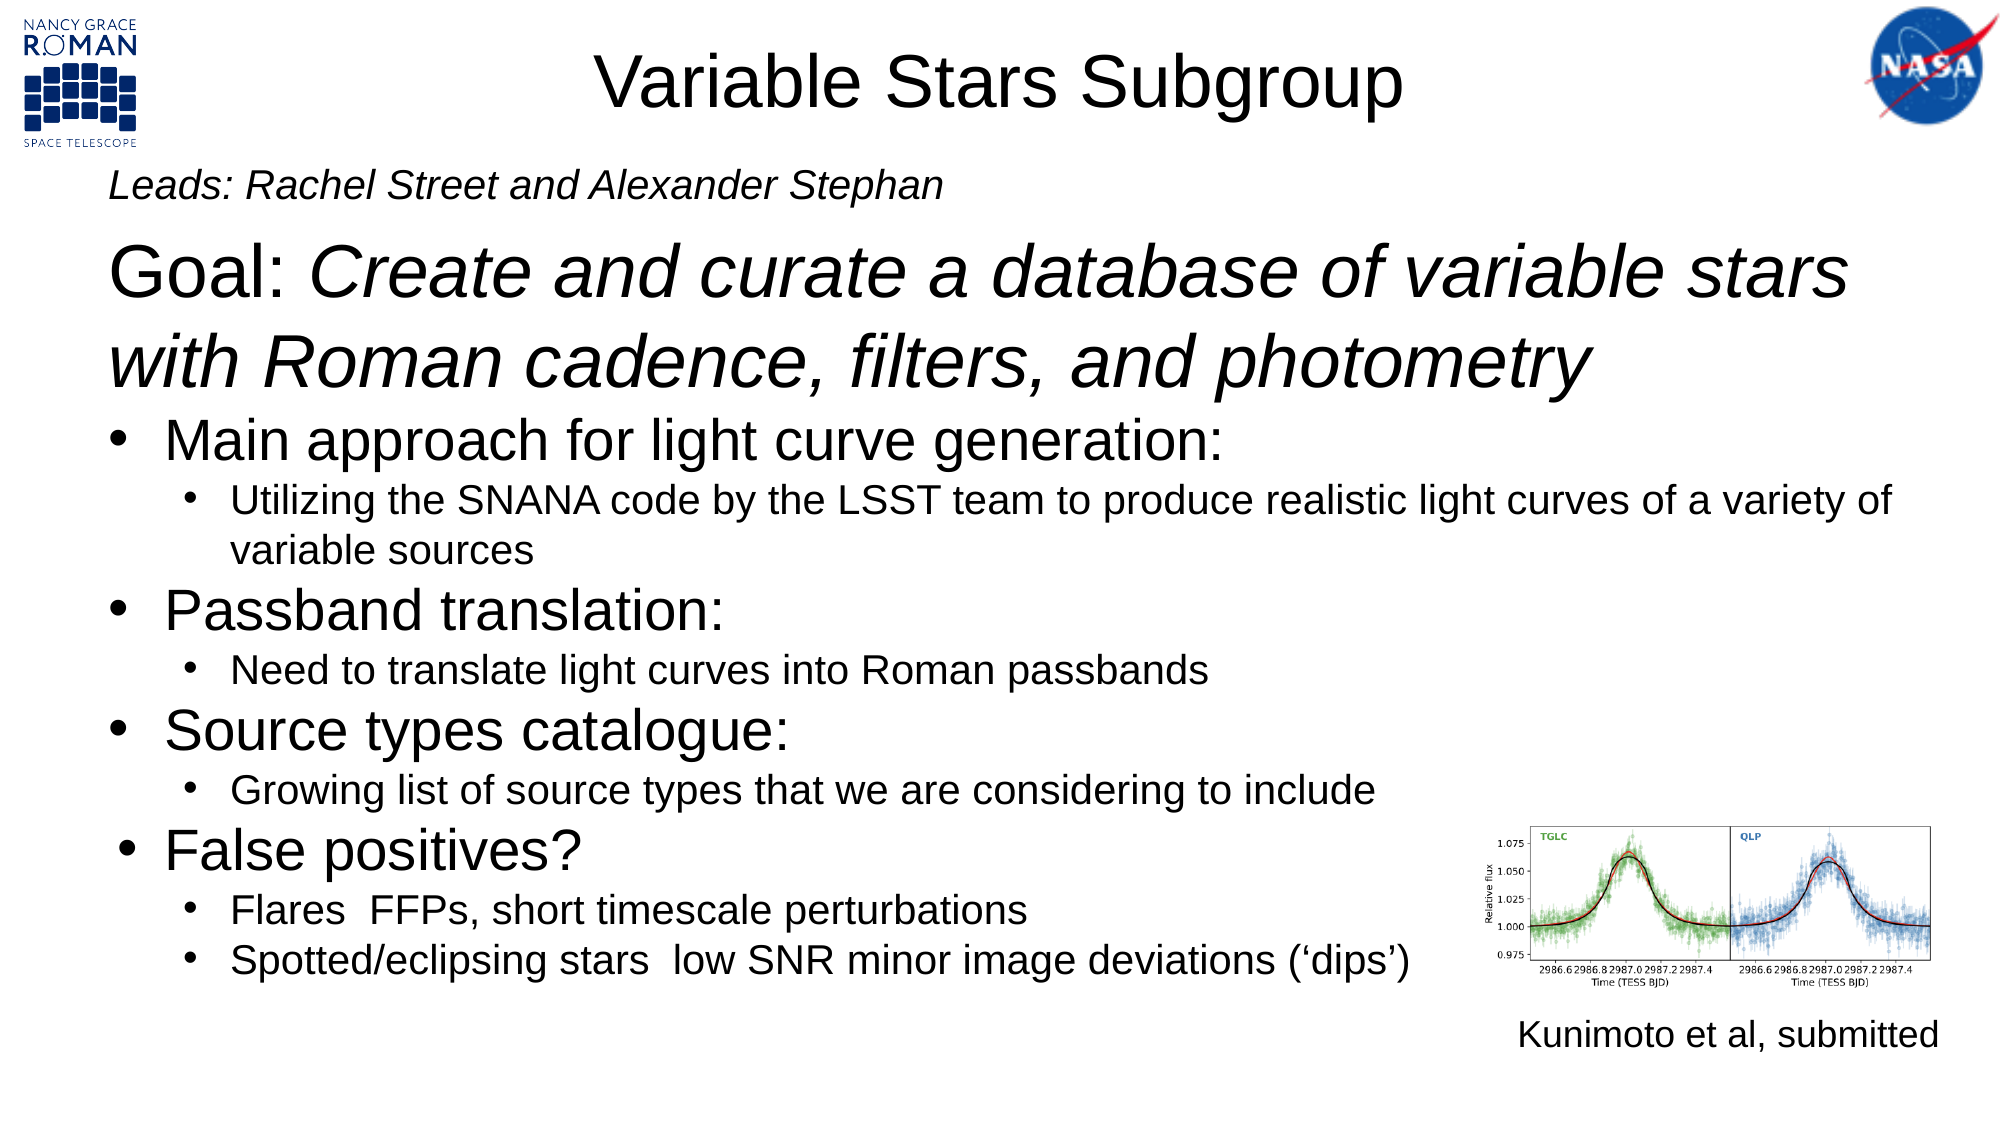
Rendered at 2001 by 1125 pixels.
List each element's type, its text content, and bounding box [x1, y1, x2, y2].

picture [24, 19, 136, 147]
picture [1459, 793, 1958, 1002]
text_box Kunimoto et al, submitted [1502, 1010, 1955, 1063]
picture [1861, 3, 2001, 131]
title Variable Stars Subgroup [116, 24, 1884, 151]
